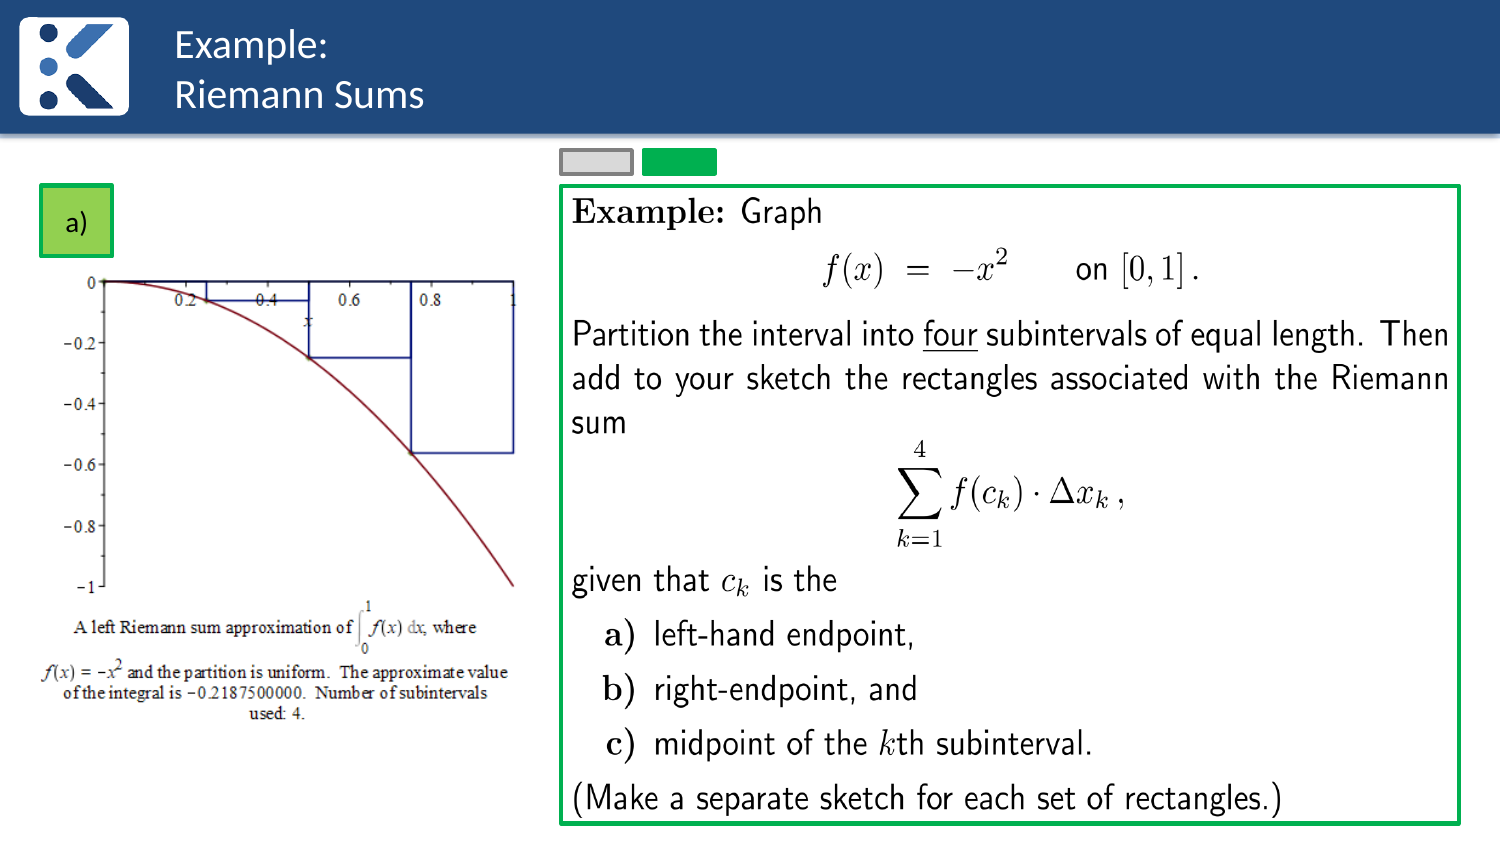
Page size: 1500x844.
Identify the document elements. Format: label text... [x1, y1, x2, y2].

text_box [559, 184, 1461, 826]
text_box [559, 148, 634, 176]
picture [572, 197, 1448, 818]
picture [39, 244, 525, 730]
title Example: Riemann Sums [159, 8, 1483, 126]
text_box a) [39, 183, 114, 244]
text_box [642, 148, 717, 176]
picture [27, 18, 122, 115]
